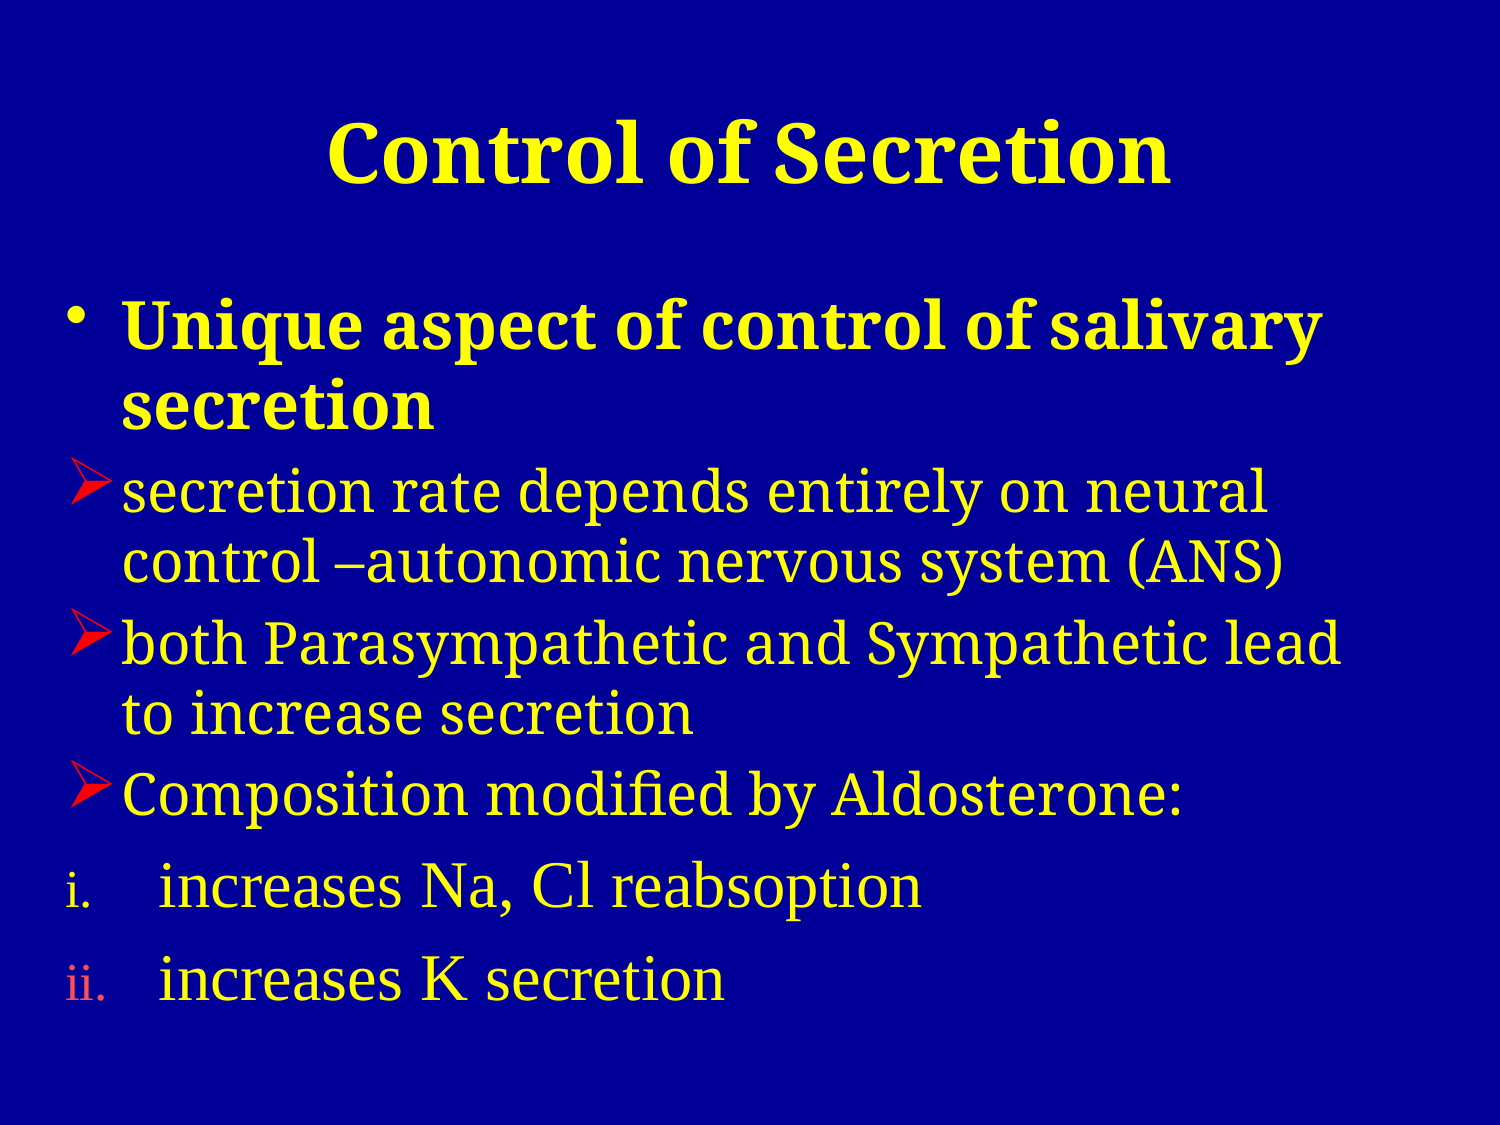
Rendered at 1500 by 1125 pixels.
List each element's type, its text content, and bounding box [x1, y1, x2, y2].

title Control of Secretion [51, 87, 1470, 213]
list Unique aspect of control of salivary secretion secretion rate depends entirely on neural control –autonomic nervous system (ANS) both Parasympathetic and Sympathetic lead to increase secretion Composition modified by Aldosterone: increases Na, Cl reabsoption increases K secretion [49, 274, 1376, 1076]
